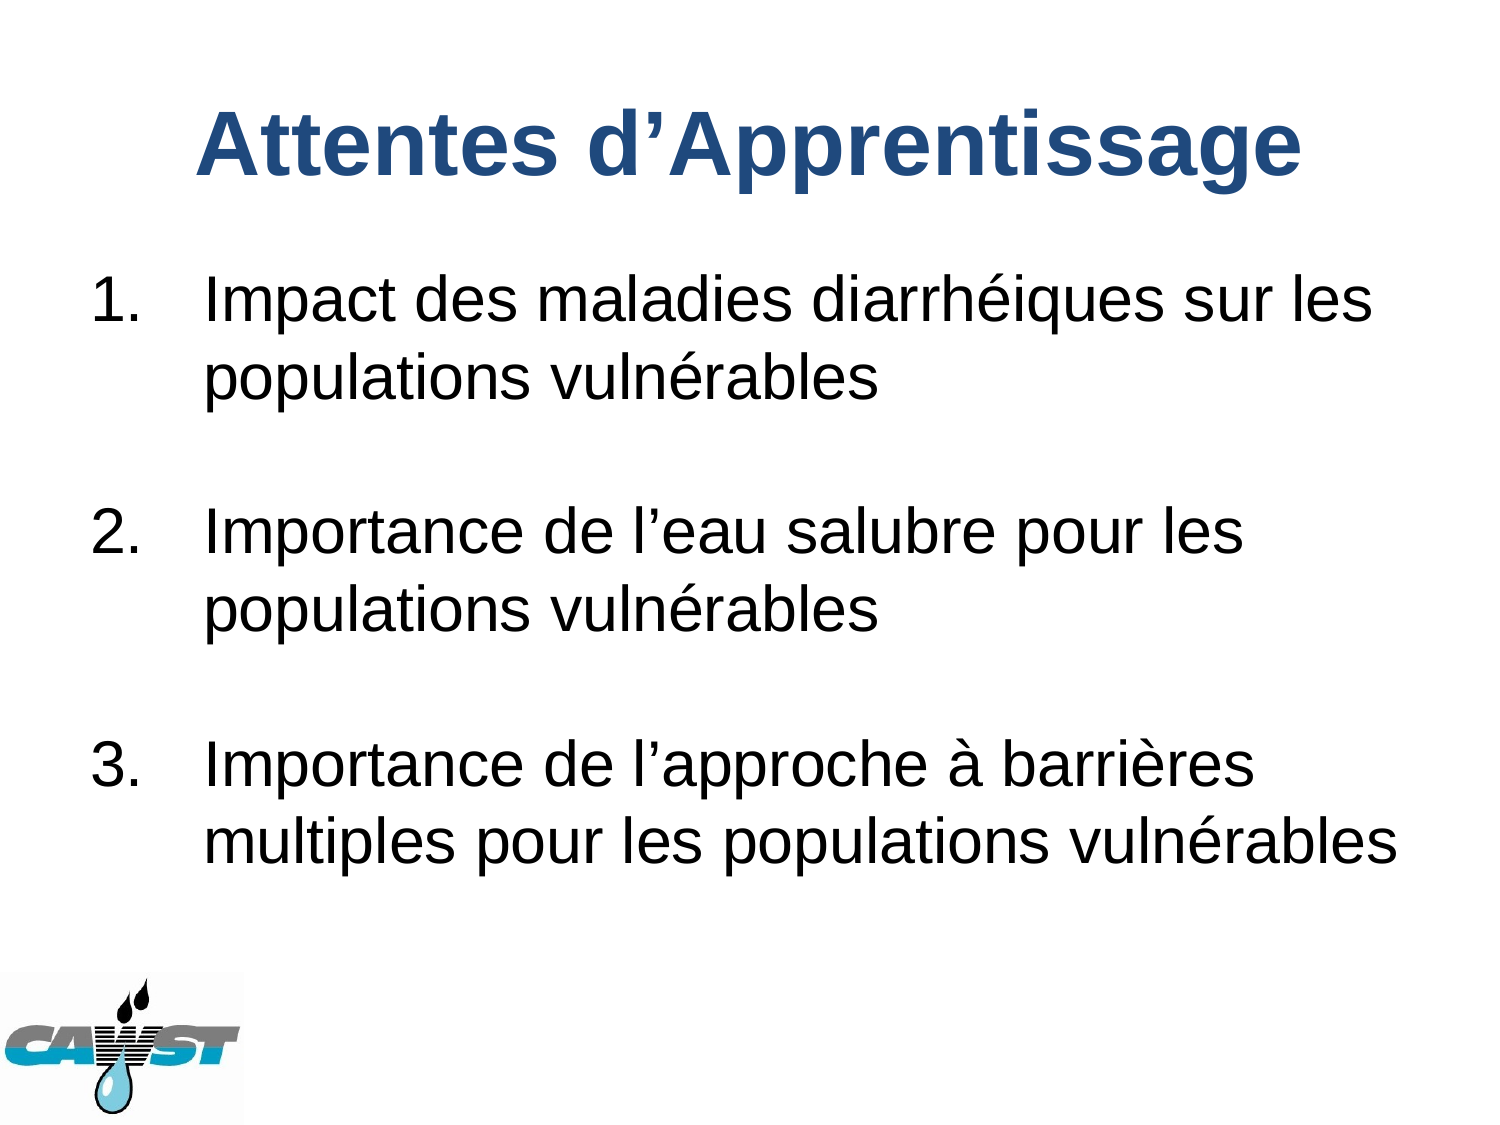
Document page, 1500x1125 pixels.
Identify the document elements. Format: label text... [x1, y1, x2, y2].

text_box Impact des maladies diarrhéiques sur les populations vulnérables Importance de l’eau salubre pour les populations vulnérables Importance de l’approche à barrières multiples pour les populations vulnérables [74, 249, 1425, 950]
picture [0, 972, 245, 1125]
title Attentes d’Apprentissage [75, 45, 1425, 233]
